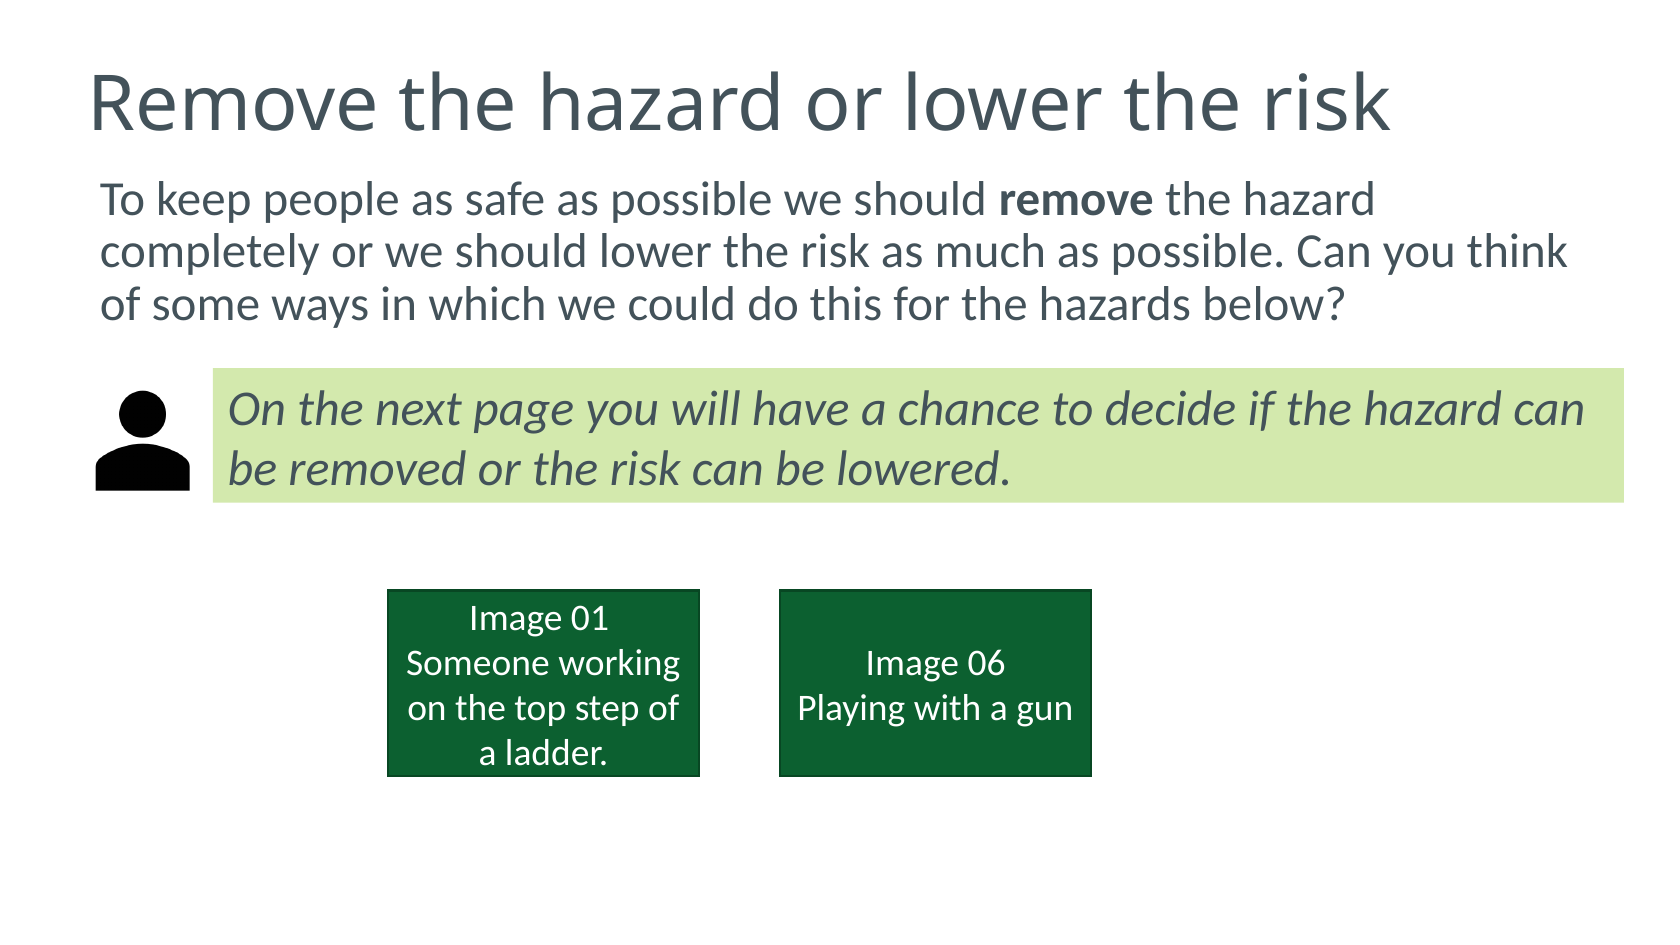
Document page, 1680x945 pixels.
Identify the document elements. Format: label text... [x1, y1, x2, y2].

list To keep people as safe as possible we should remove the hazard completely or we should lower the risk as much as possible. Can you think of some ways in which we could do this for the hazards below? [85, 165, 1607, 320]
title Remove the hazard or lower the risk [72, 14, 1522, 197]
text_box Image 01 Someone working on the top step of a ladder. [387, 589, 700, 777]
picture [72, 370, 213, 511]
text_box Image 06 Playing with a gun [779, 589, 1092, 777]
text_box On the next page you will have a chance to decide if the hazard can be removed or the risk can be lowered. [212, 368, 1624, 503]
